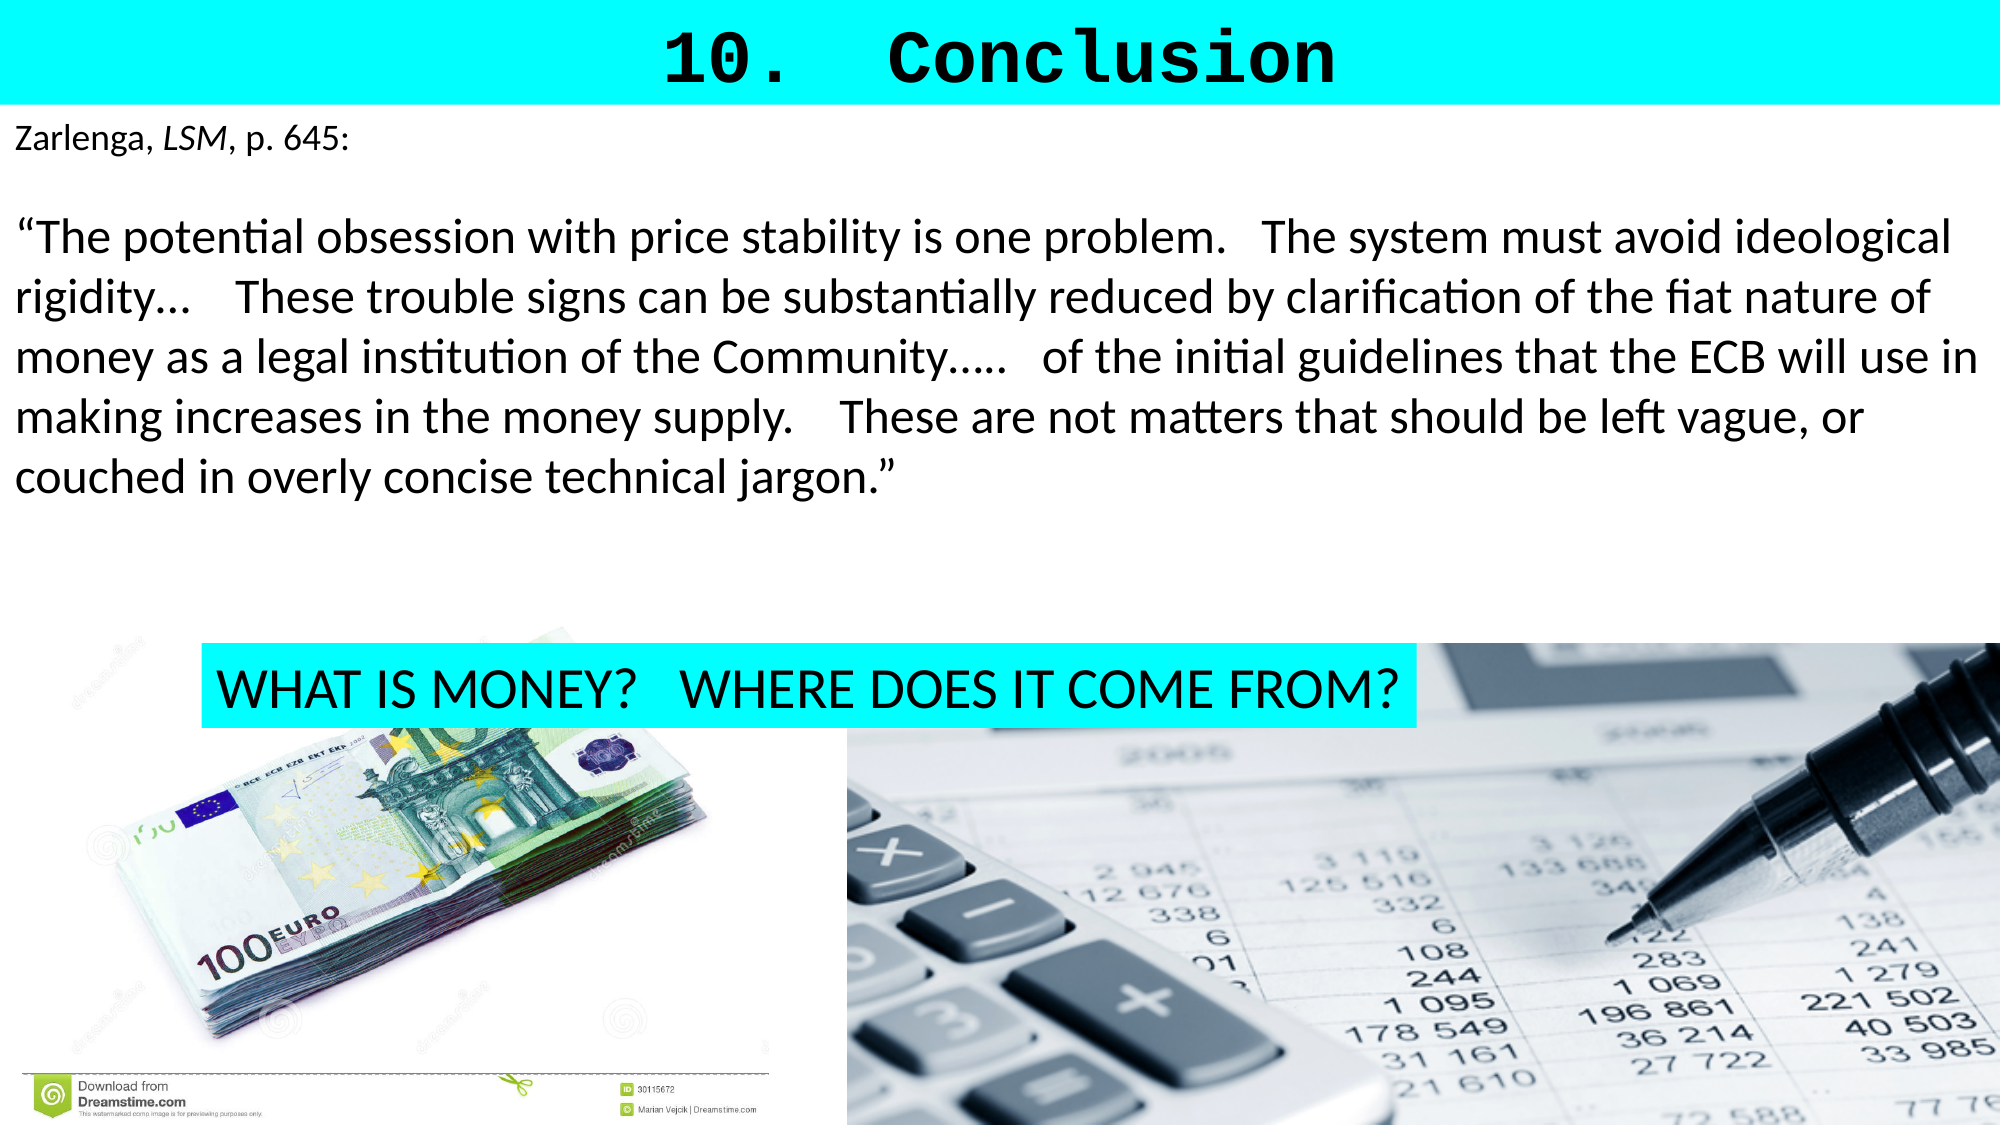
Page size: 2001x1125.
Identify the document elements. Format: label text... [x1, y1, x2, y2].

picture [847, 643, 2000, 1125]
text_box WHAT IS MONEY? WHERE DOES IT COME FROM? [769, 643, 847, 728]
text_box Zarlenga, LSM, p. 645: “The potential obsession with price stability is one problem. The system must avoid ideological rigidity… These trouble signs can be substantially reduced by clarification of the fiat nature of money as a legal institution of the Community….. of the initial guidelines that the ECB will use in making increases in the money supply. These are not matters that should be left vague, or couched in overly concise technical jargon.” [0, 105, 2000, 511]
picture [22, 575, 769, 1125]
text_box Conclusion [0, 0, 2000, 105]
